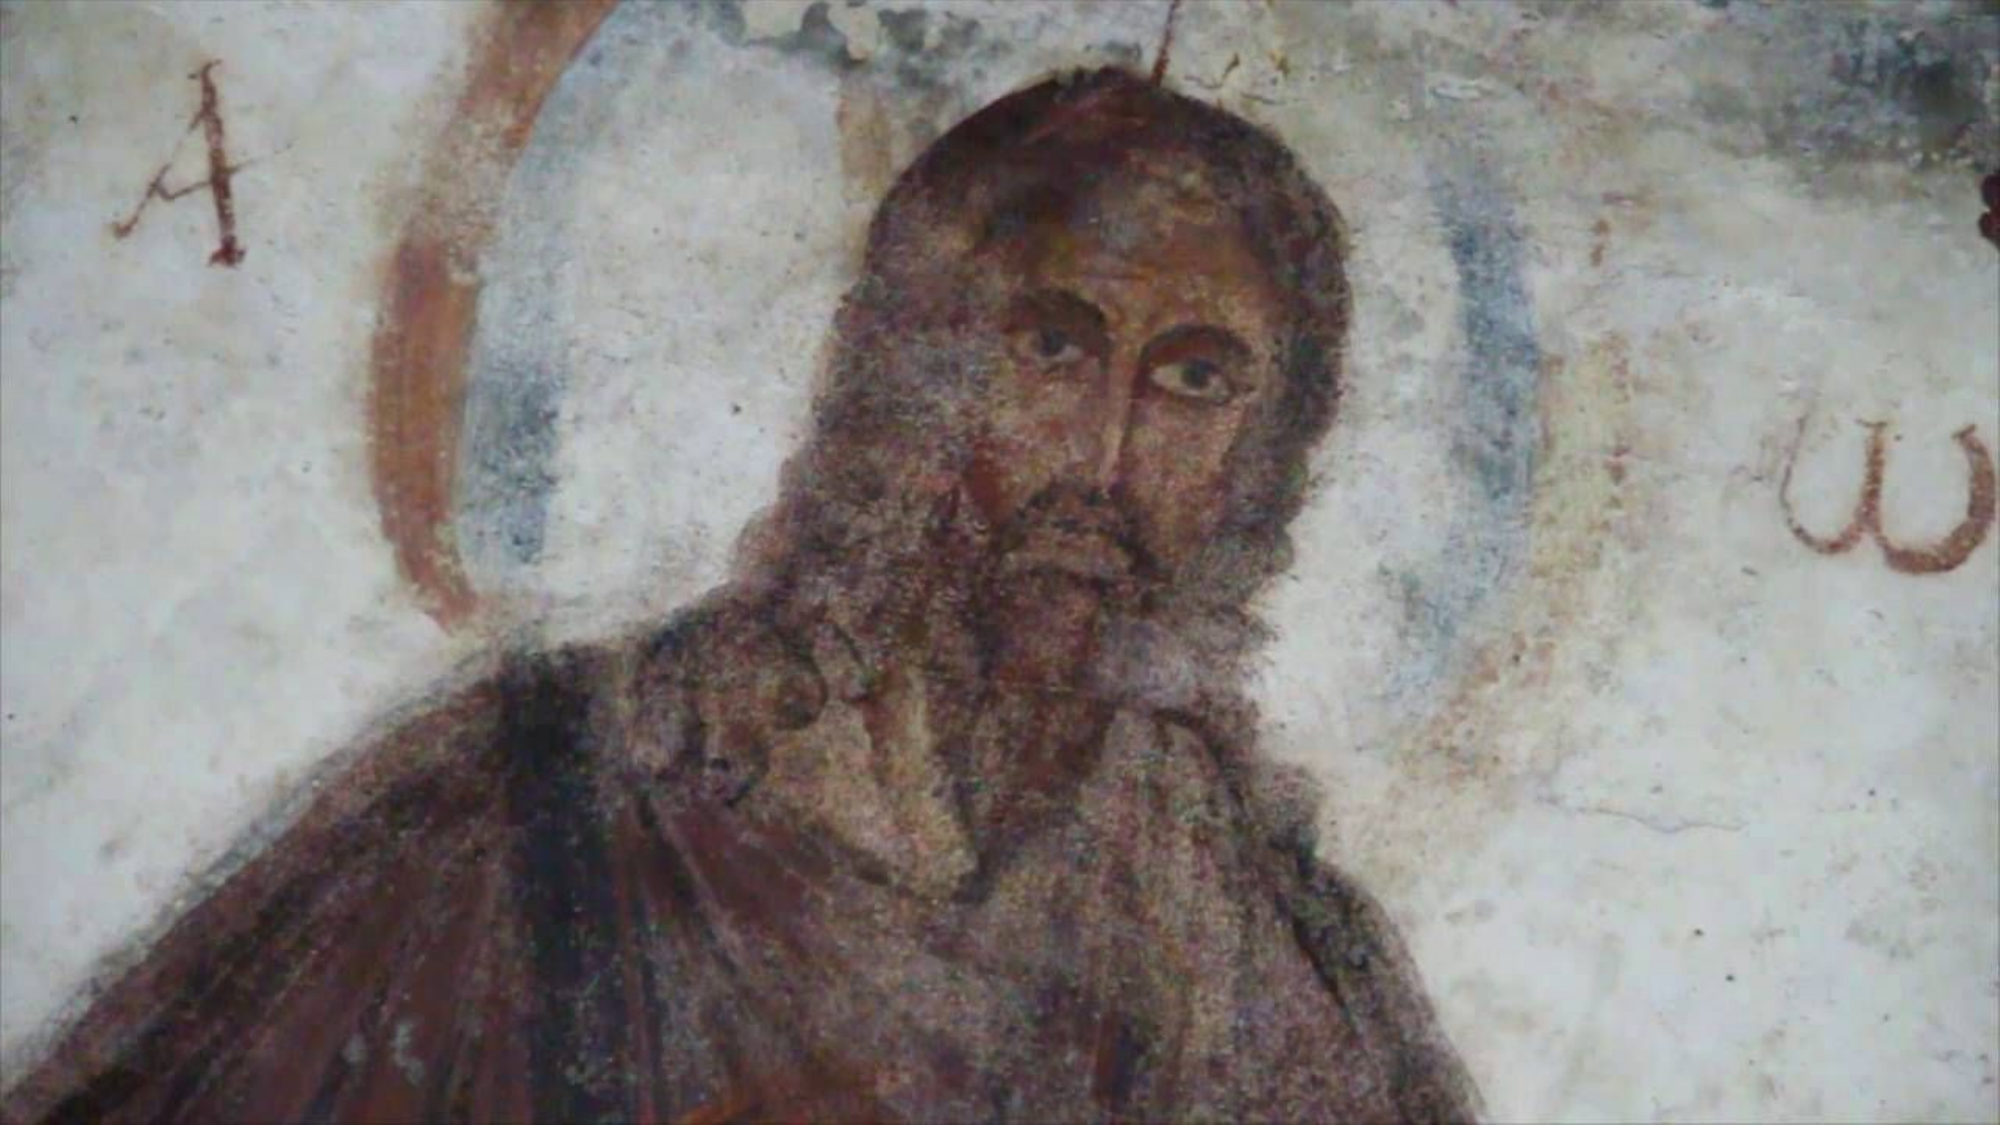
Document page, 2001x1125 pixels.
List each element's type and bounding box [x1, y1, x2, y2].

list [0, 0, 2000, 1125]
